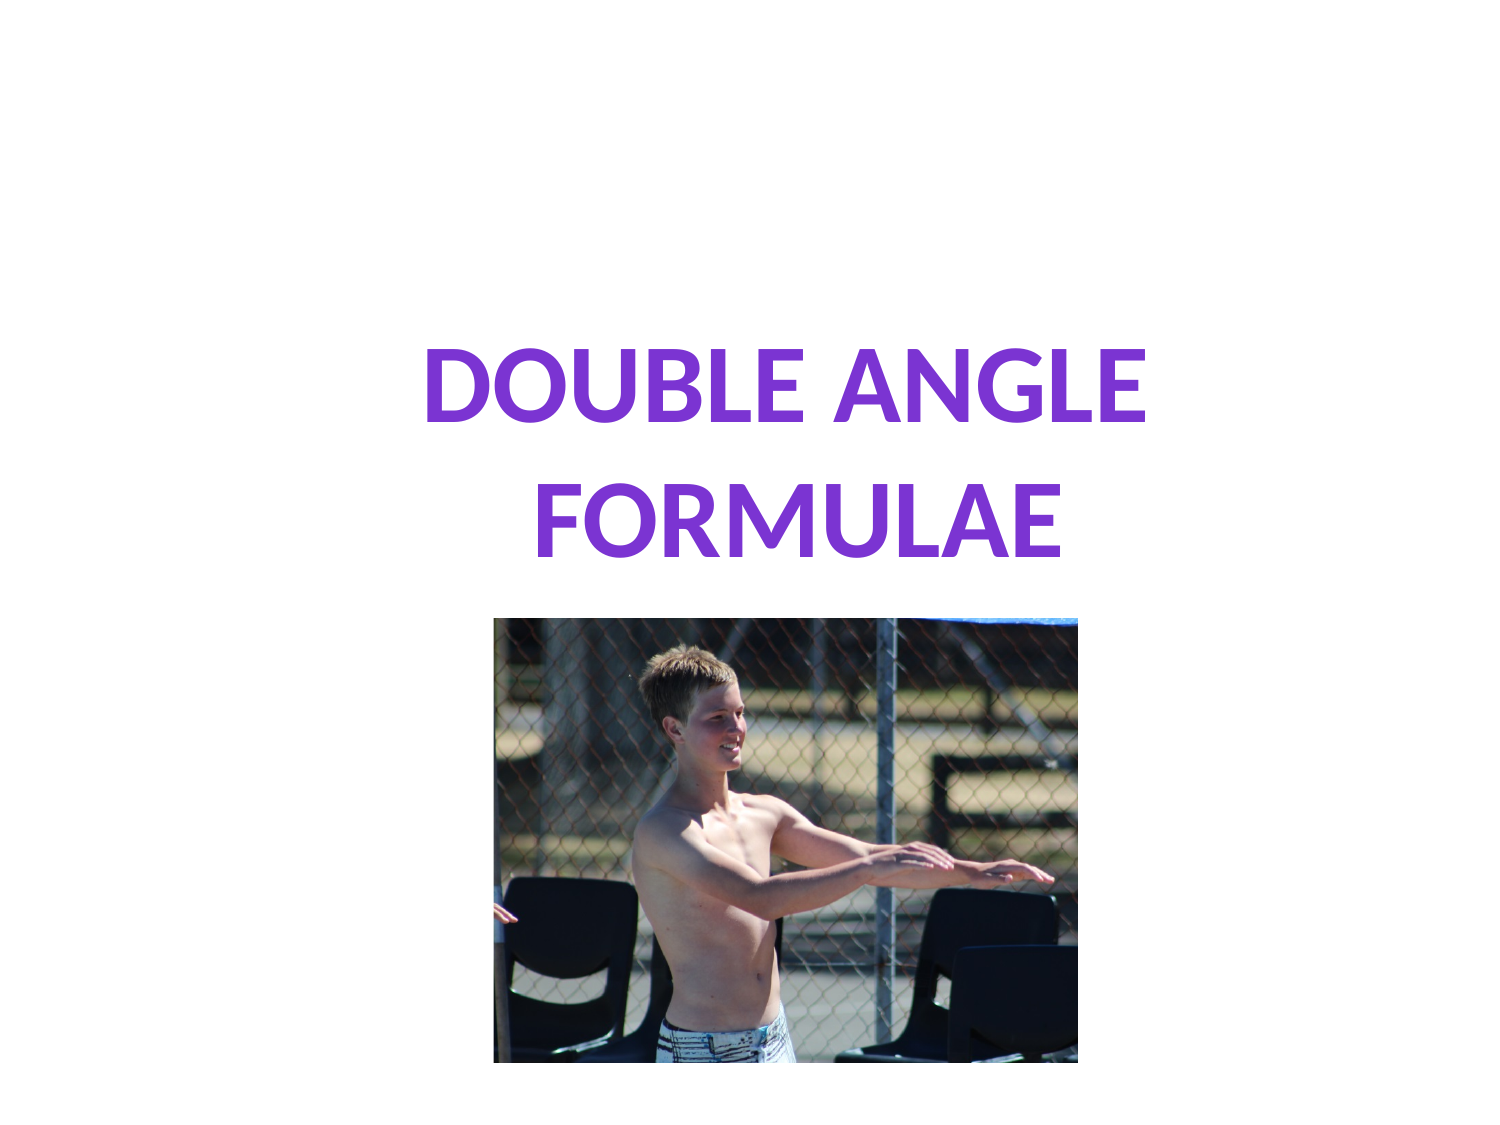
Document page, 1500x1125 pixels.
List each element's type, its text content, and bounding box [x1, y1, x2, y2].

picture [493, 617, 1079, 1063]
text_box Double Angle Formulae [406, 302, 1165, 588]
